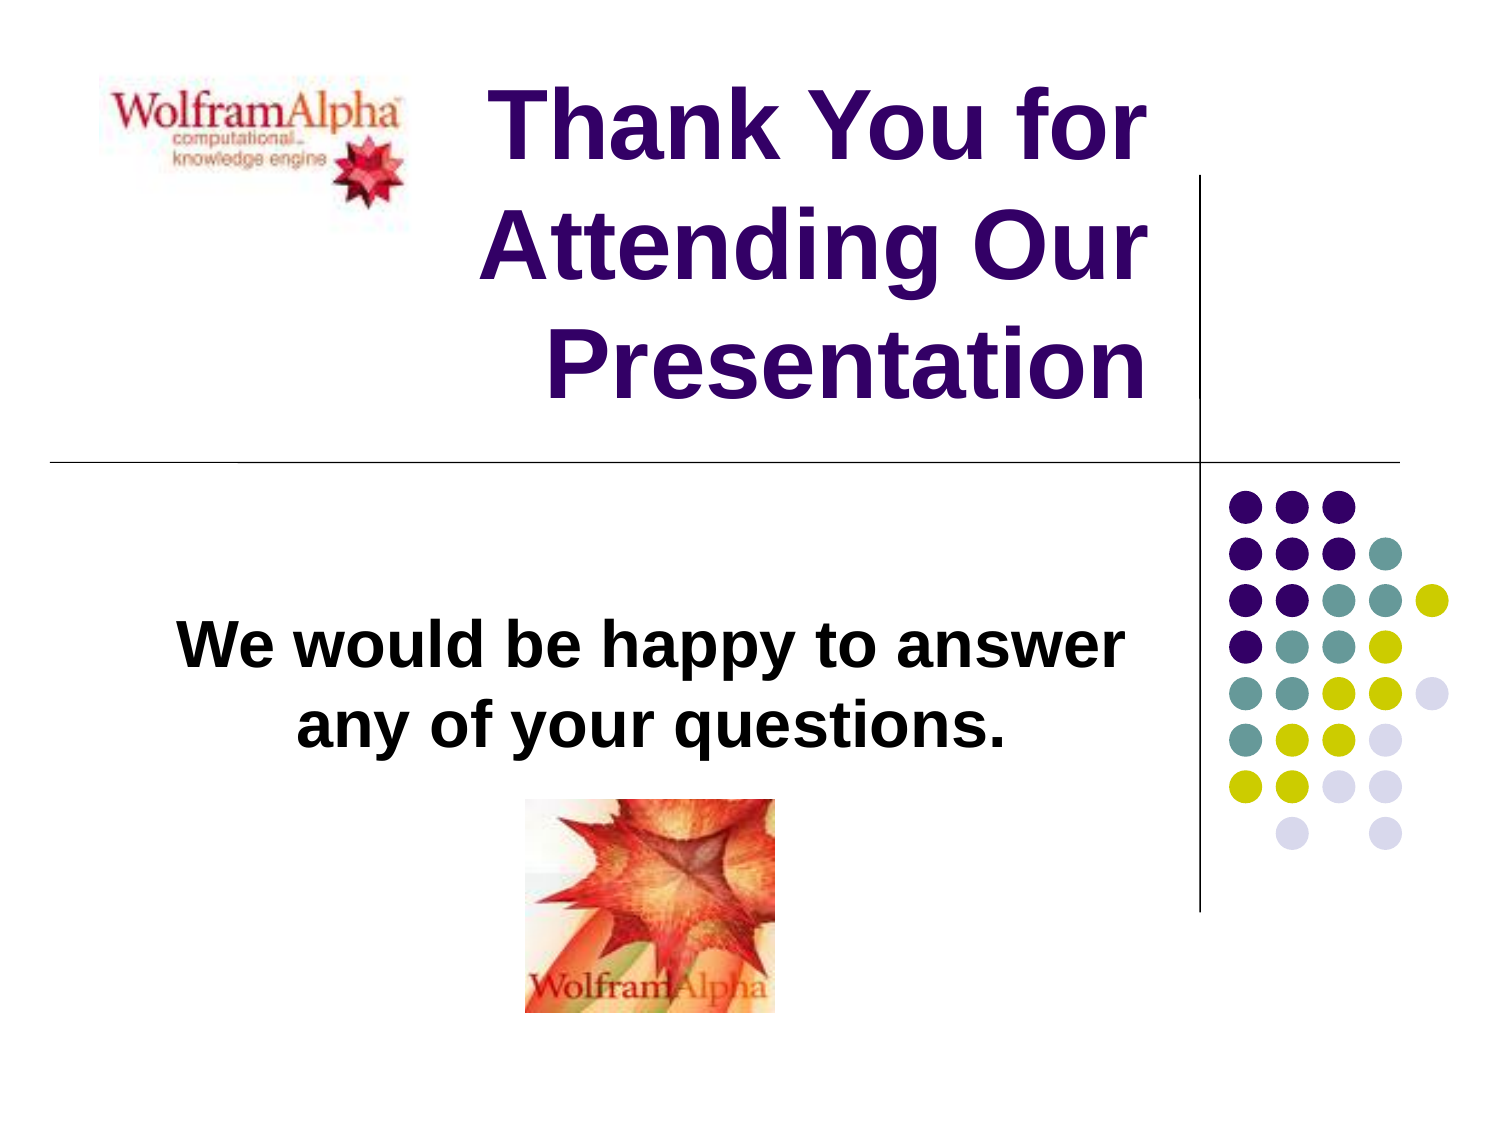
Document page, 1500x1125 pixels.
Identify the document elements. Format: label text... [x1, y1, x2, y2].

picture [99, 0, 415, 288]
picture [524, 799, 776, 1013]
subtitle We would be happy to answer any of your questions. [139, 499, 1165, 888]
title Thank You for Attending Our Presentation [51, 76, 1165, 427]
